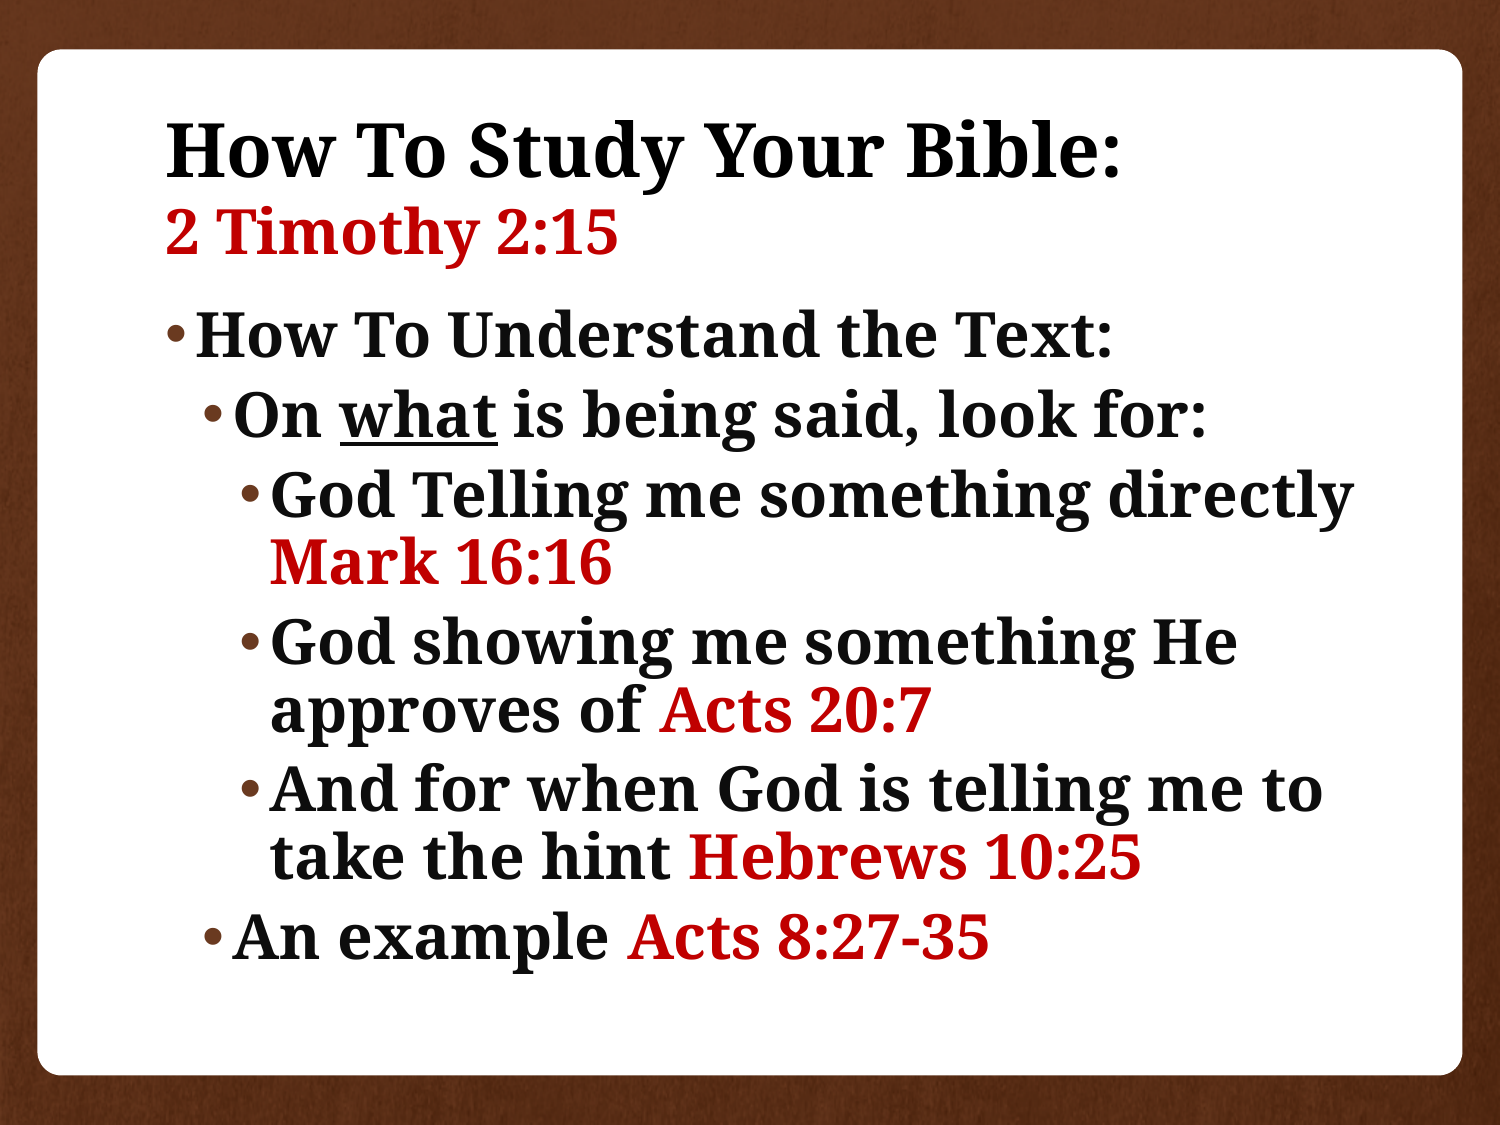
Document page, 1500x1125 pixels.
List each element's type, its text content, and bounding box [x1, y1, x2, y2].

list How To Understand the Text: On what is being said, look for: God Telling me something directly Mark 16:16 God showing me something He approves of Acts 20:7 And for when God is telling me to take the hint Hebrews 10:25 An example Acts 8:27-35 [150, 295, 1425, 996]
title How To Study Your Bible: 2 Timothy 2:15 [150, 70, 1350, 275]
